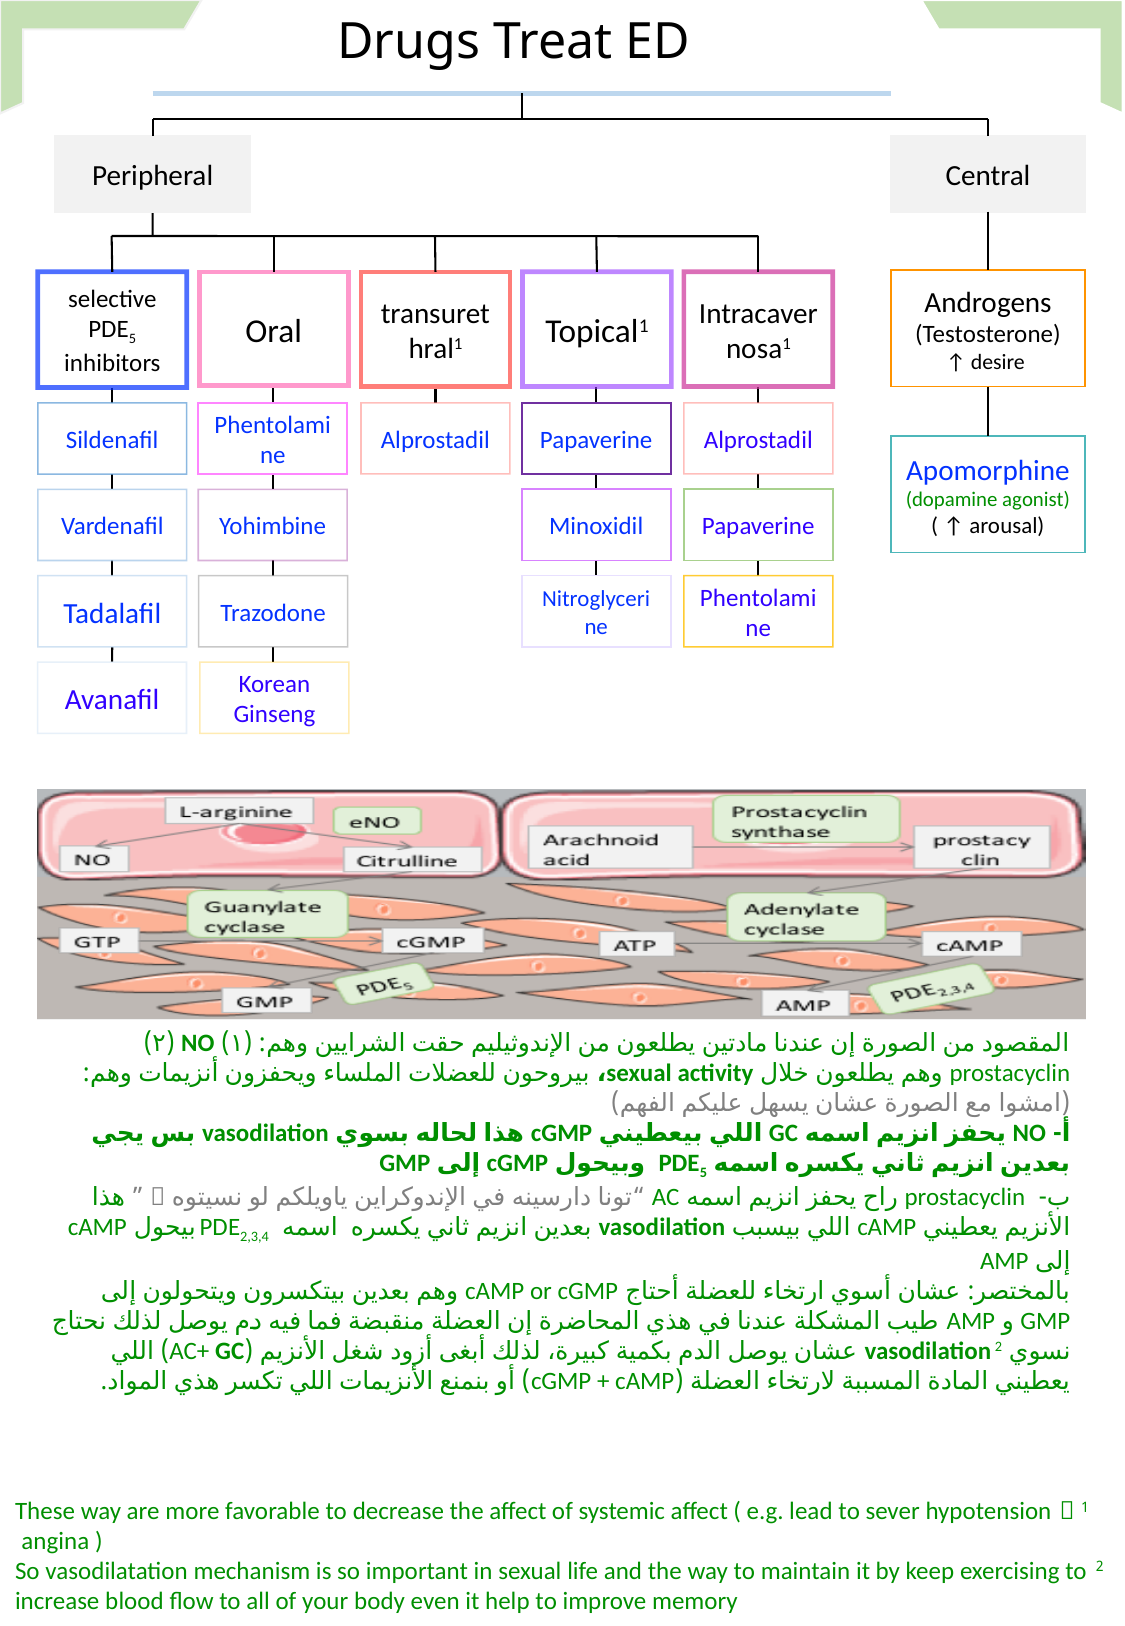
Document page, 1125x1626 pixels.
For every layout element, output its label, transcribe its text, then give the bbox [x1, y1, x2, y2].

text_box [920, 0, 1124, 116]
text_box [0, 0, 203, 115]
text_box 1 These way are more favorable to decrease the affect of systemic affect ( e.g. lead to sever hypotension  angina ) 2 So vasodilatation mechanism is so important in sexual life and the way to maintain it by keep exercising to increase blood flow to all of your body even it help to improve memory [0, 1487, 1125, 1622]
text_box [37, 93, 1086, 734]
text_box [36, 789, 1086, 1338]
text_box Drugs Treat ED [83, 1, 945, 77]
